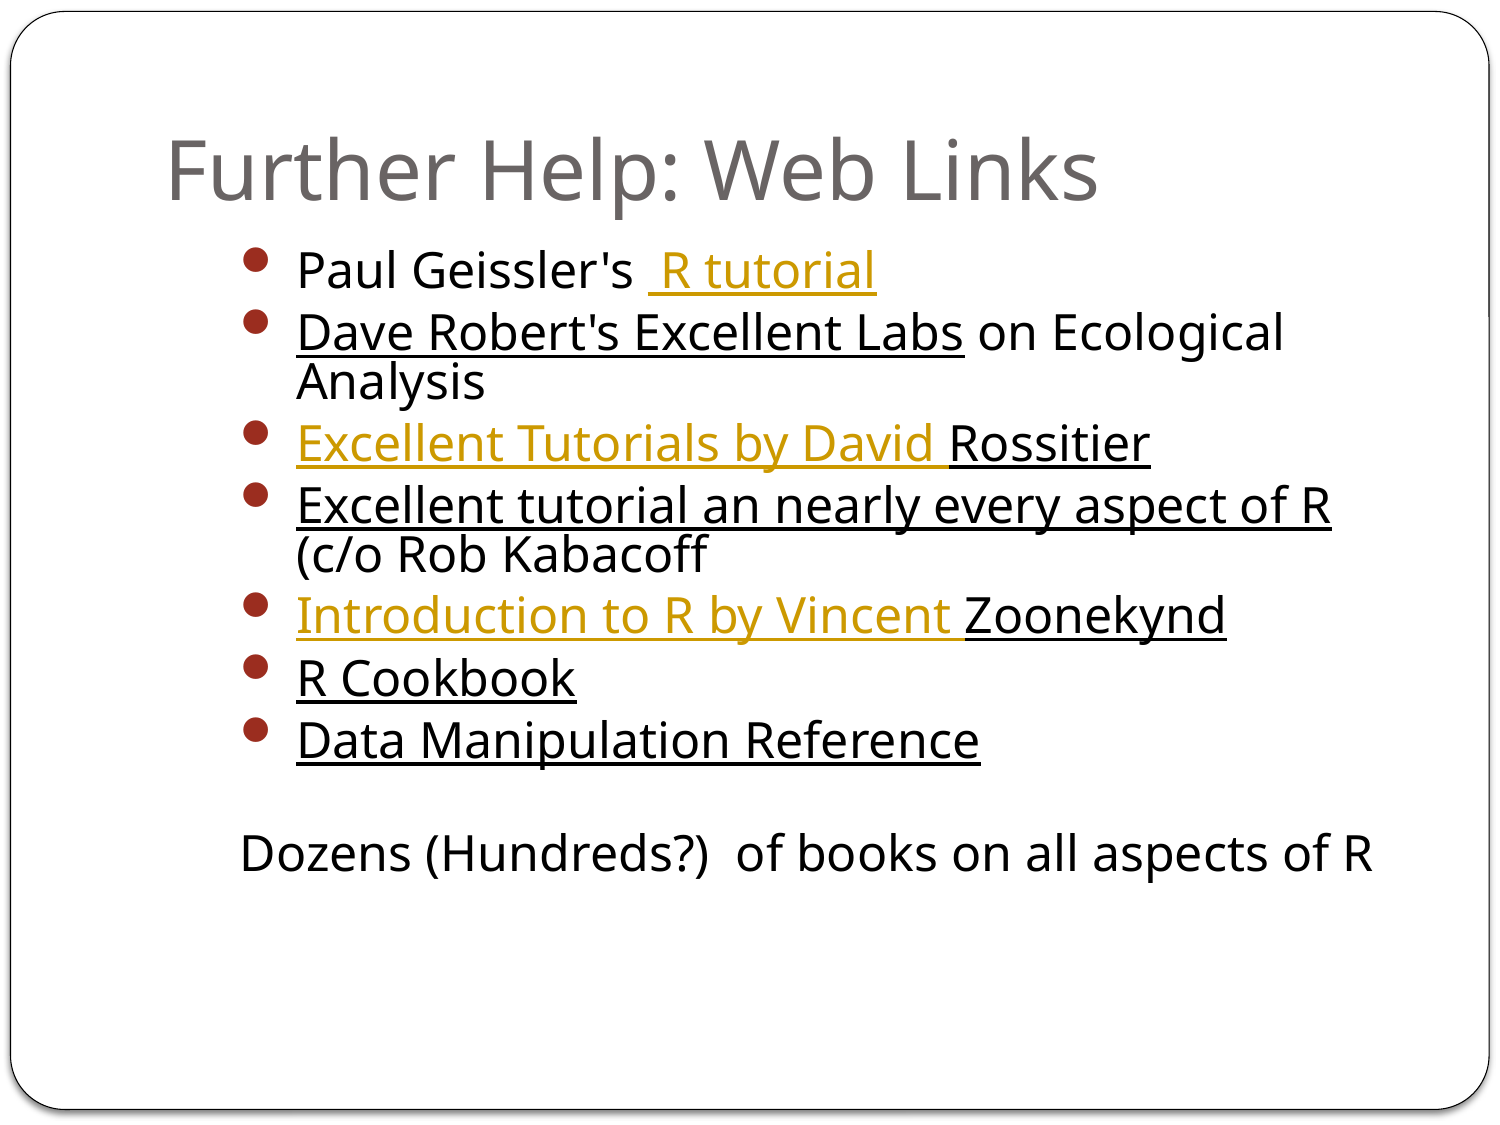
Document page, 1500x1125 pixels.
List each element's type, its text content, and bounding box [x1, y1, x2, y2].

list Paul Geissler's R tutorial Dave Robert's Excellent Labs on Ecological Analysis Excellent Tutorials by David Rossitier Excellent tutorial an nearly every aspect of R (c/o Rob Kabacoff Introduction to R by Vincent Zoonekynd R Cookbook Data Manipulation Reference Dozens (Hundreds?) of books on all aspects of R [150, 237, 1425, 988]
title Further Help: Web Links [150, 45, 1425, 233]
